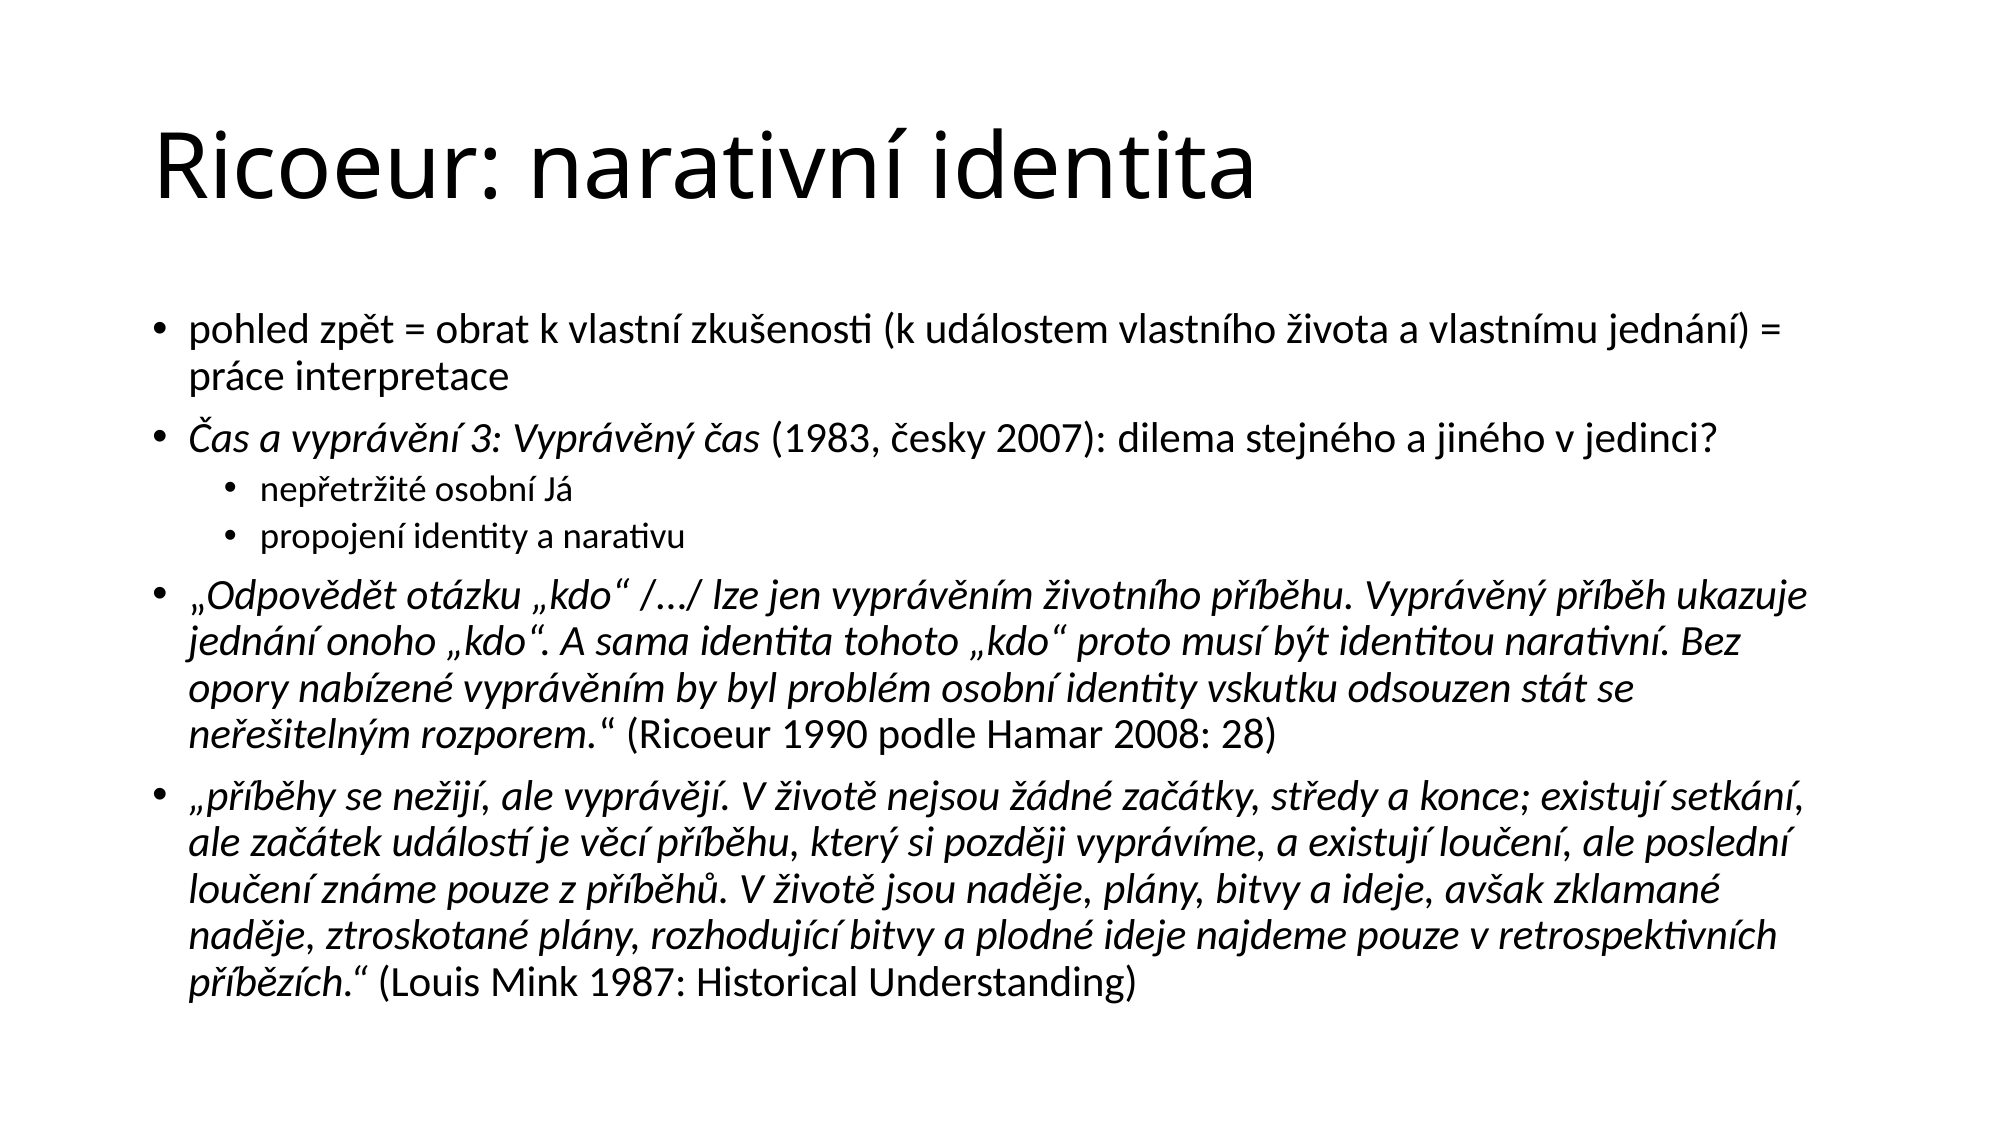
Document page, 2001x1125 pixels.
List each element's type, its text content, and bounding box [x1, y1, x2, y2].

title Ricoeur: narativní identita [137, 59, 1863, 278]
list pohled zpět = obrat k vlastní zkušenosti (k událostem vlastního života a vlastnímu jednání) = práce interpretace Čas a vyprávění 3: Vyprávěný čas (1983, česky 2007): dilema stejného a jiného v jedinci? nepřetržité osobní Já propojení identity a narativu „Odpovědět otázku „kdo“ /…/ lze jen vyprávěním životního příběhu. Vyprávěný příběh ukazuje jednání onoho „kdo“. A sama identita tohoto „kdo“ proto musí být identitou narativní. Bez opory nabízené vyprávěním by byl problém osobní identity vskutku odsouzen stát se neřešitelným rozporem.“ (Ricoeur 1990 podle Hamar 2008: 28) „příběhy se nežijí, ale vyprávějí. V životě nejsou žádné začátky, středy a konce; existují setkání, ale začátek událostí je věcí příběhu, který si později vyprávíme, a existují loučení, ale poslední loučení známe pouze z příběhů. V životě jsou naděje, plány, bitvy a ideje, avšak zklamané naděje, ztroskotané plány, rozhodující bitvy a plodné ideje najdeme pouze v retrospektivních příbězích.“ (Louis Mink 1987: Historical Understanding) [137, 299, 1863, 1014]
